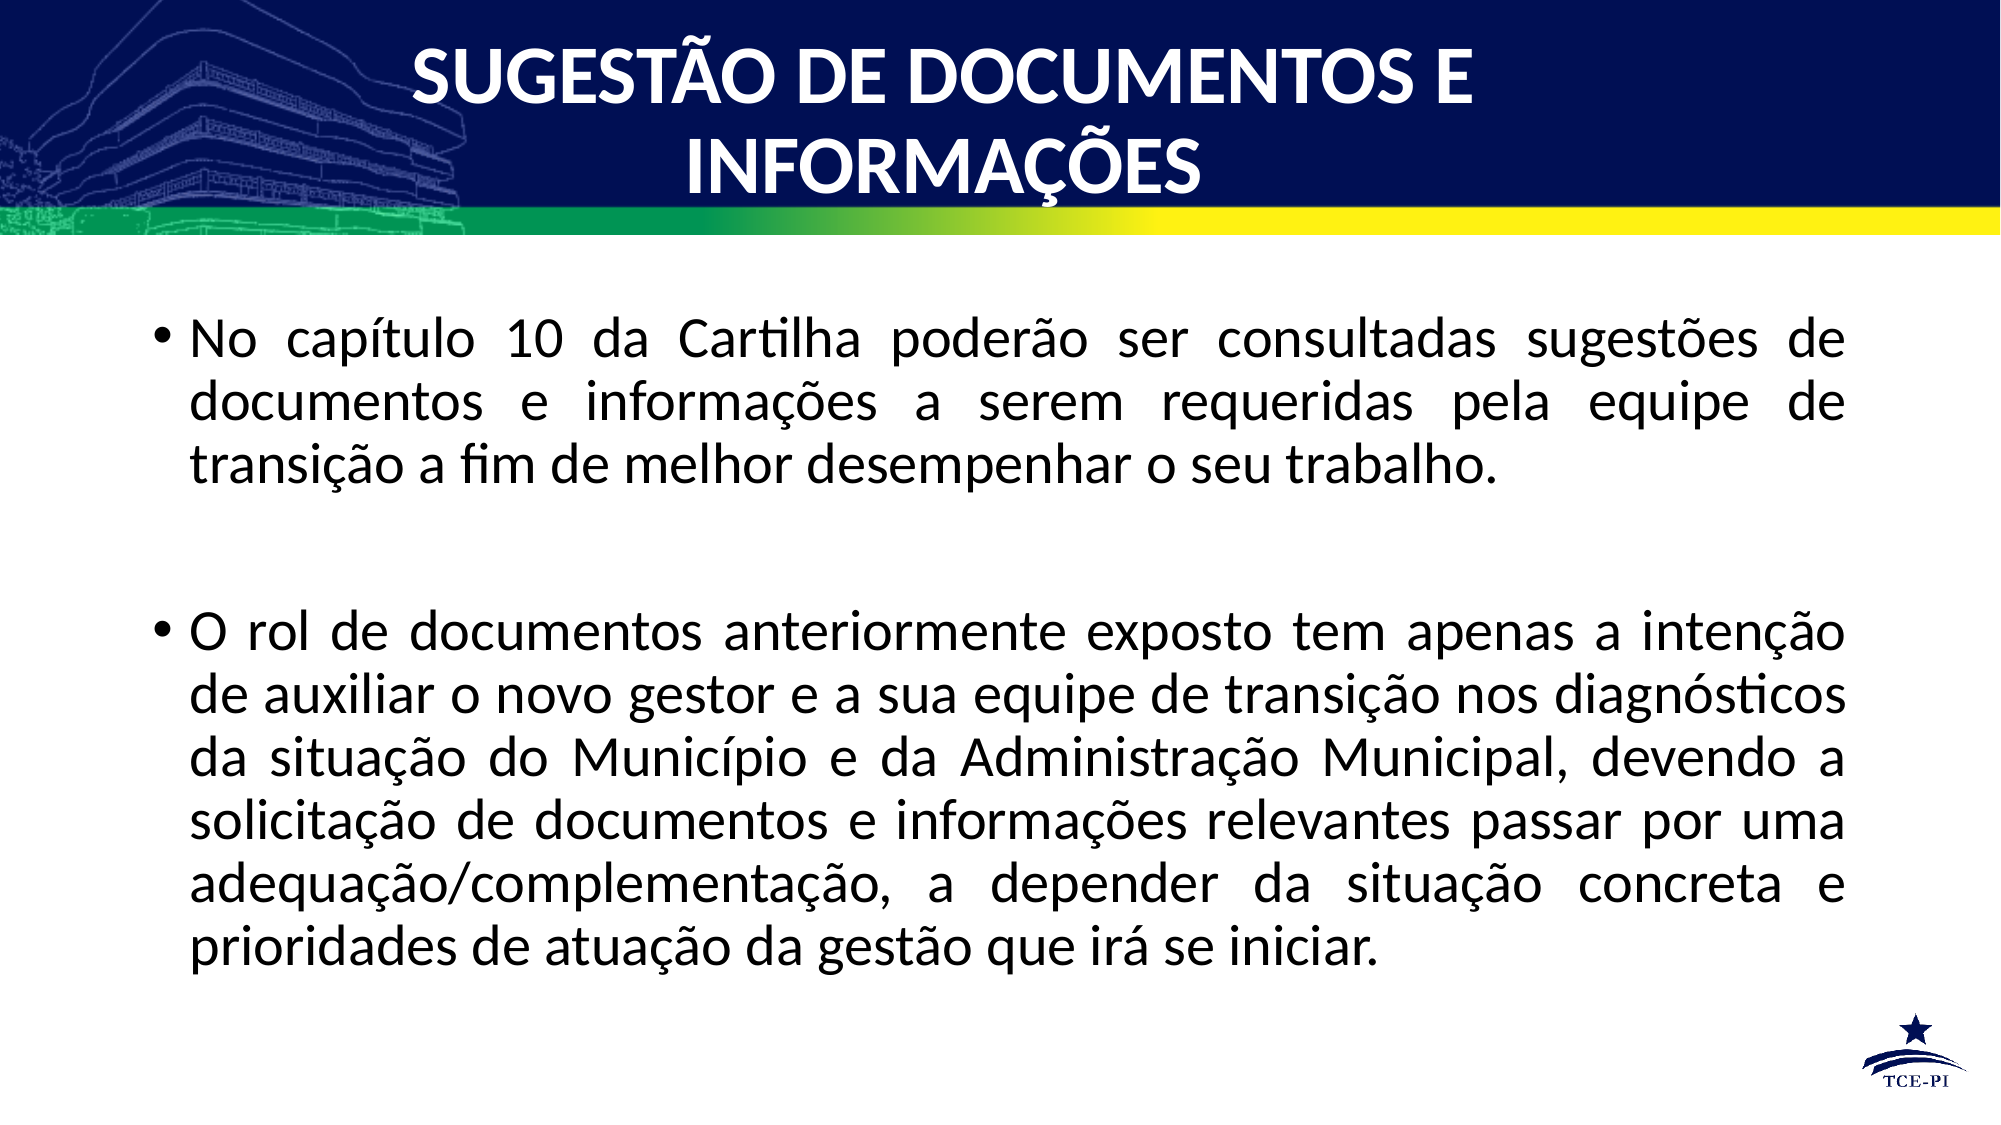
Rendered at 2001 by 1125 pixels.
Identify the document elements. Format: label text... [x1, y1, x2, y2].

picture [0, 0, 2001, 235]
title SUGESTÃO DE DOCUMENTOS E INFORMAÇÕES [137, 40, 1750, 220]
list No capítulo 10 da Cartilha poderão ser consultadas sugestões de documentos e informações a serem requeridas pela equipe de transição a fim de melhor desempenhar o seu trabalho. O rol de documentos anteriormente exposto tem apenas a intenção de auxiliar o novo gestor e a sua equipe de transição nos diagnósticos da situação do Município e da Administração Municipal, devendo a solicitação de documentos e informações relevantes passar por uma adequação/complementação, a depender da situação concreta e prioridades de atuação da gestão que irá se iniciar. [137, 299, 1863, 1014]
picture [1862, 1013, 1969, 1087]
